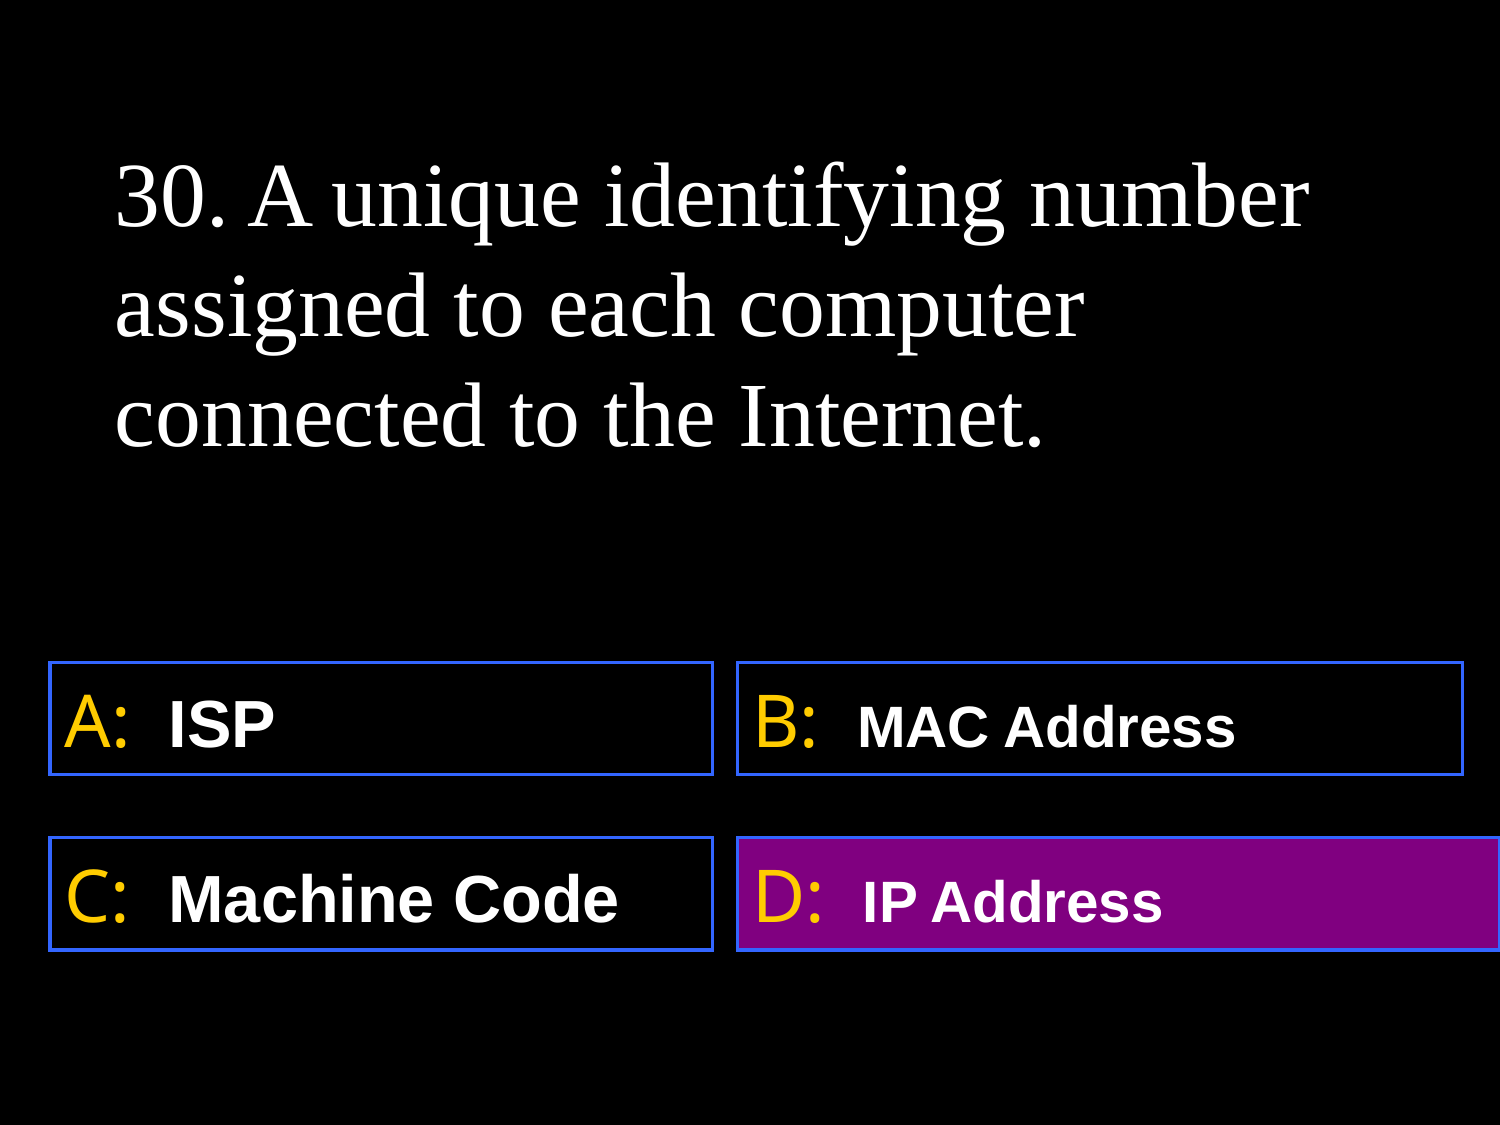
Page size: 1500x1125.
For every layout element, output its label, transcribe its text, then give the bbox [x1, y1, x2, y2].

text_box C: Machine Code [49, 837, 713, 950]
text_box D: IP Address [737, 837, 1500, 950]
text_box B: MAC Address [737, 662, 1463, 775]
text_box A: ISP [49, 662, 713, 775]
title 30. A unique identifying number assigned to each computer connected to the Internet. [99, 99, 1376, 501]
